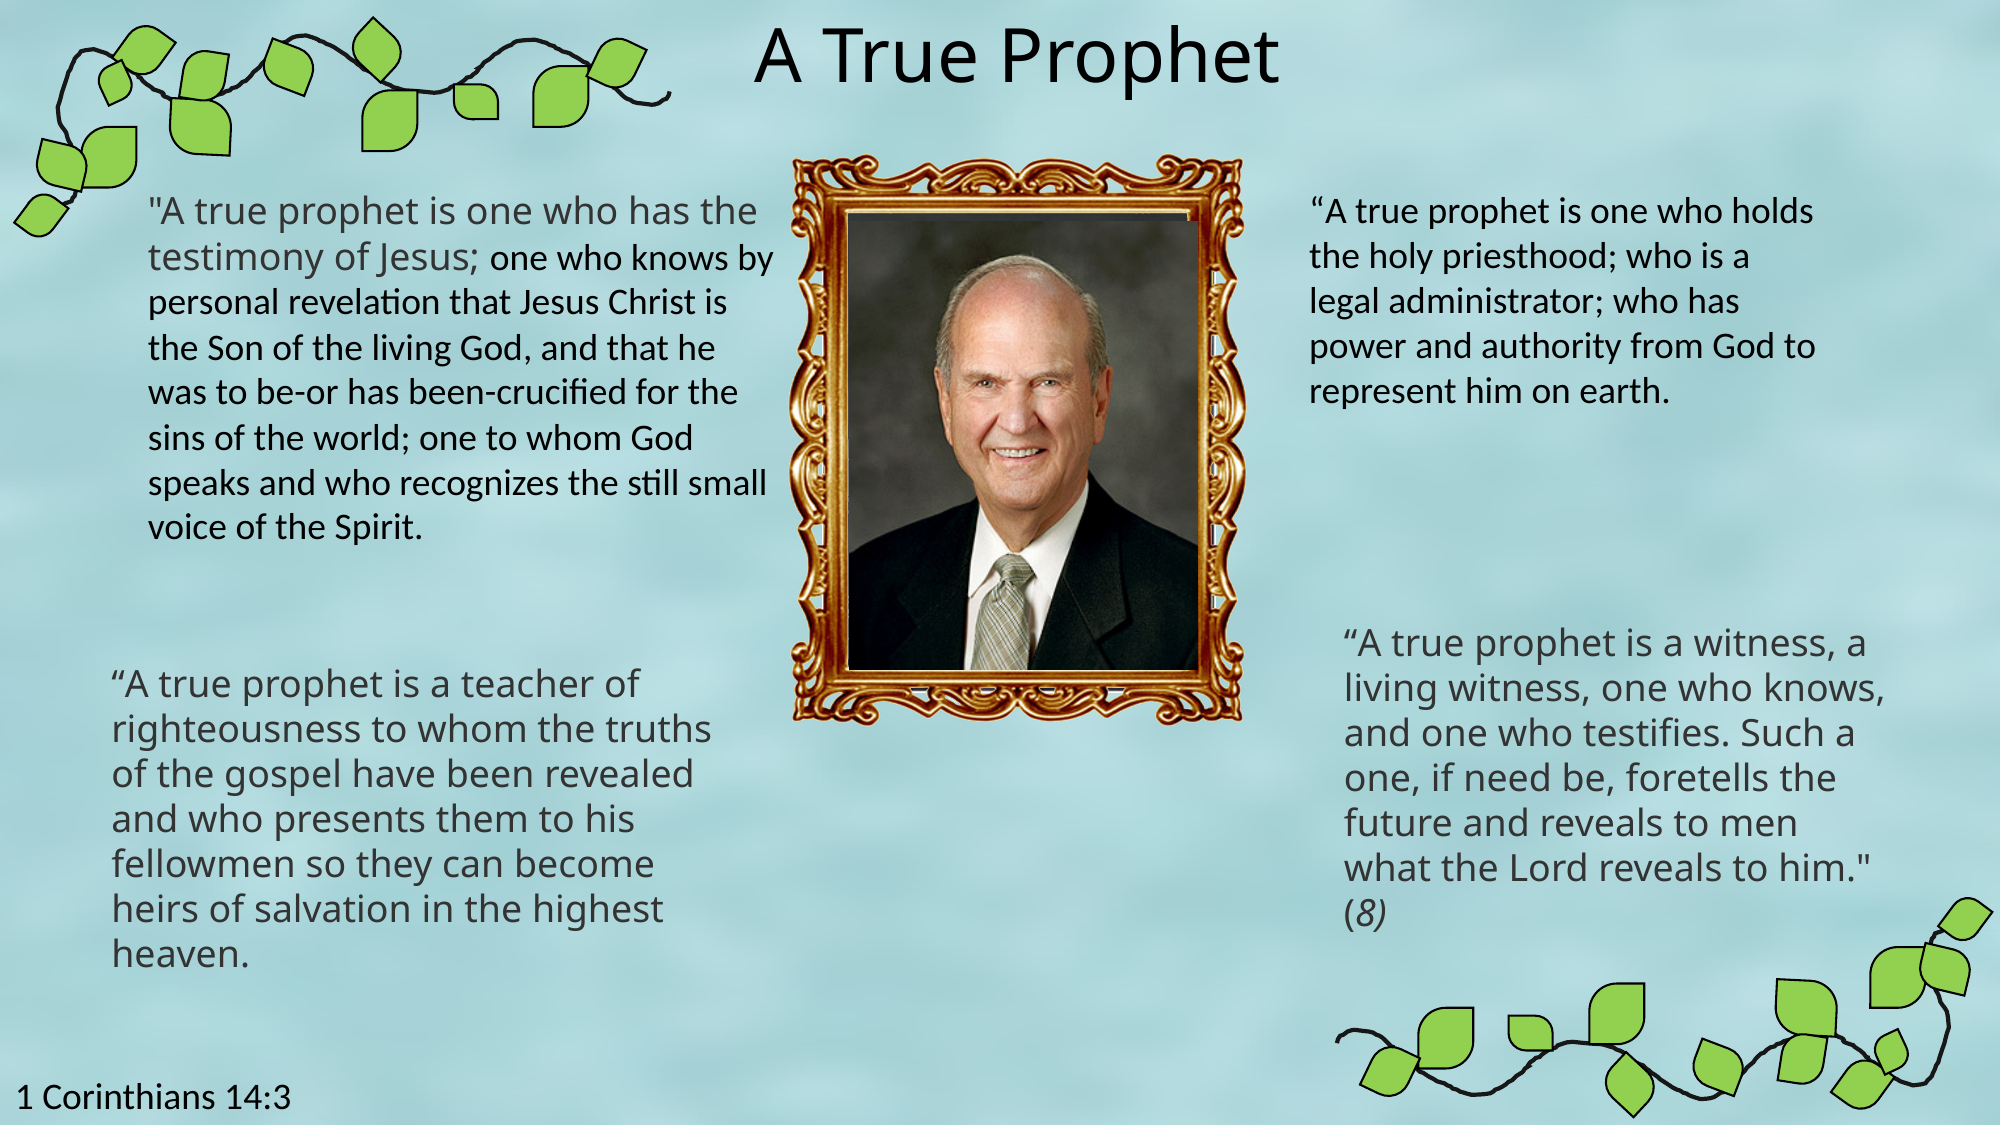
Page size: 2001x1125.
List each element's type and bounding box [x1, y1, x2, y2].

picture [0, 0, 2000, 1125]
text_box [1553, 680, 1766, 1125]
text_box [781, 138, 1259, 733]
text_box [240, 0, 453, 455]
